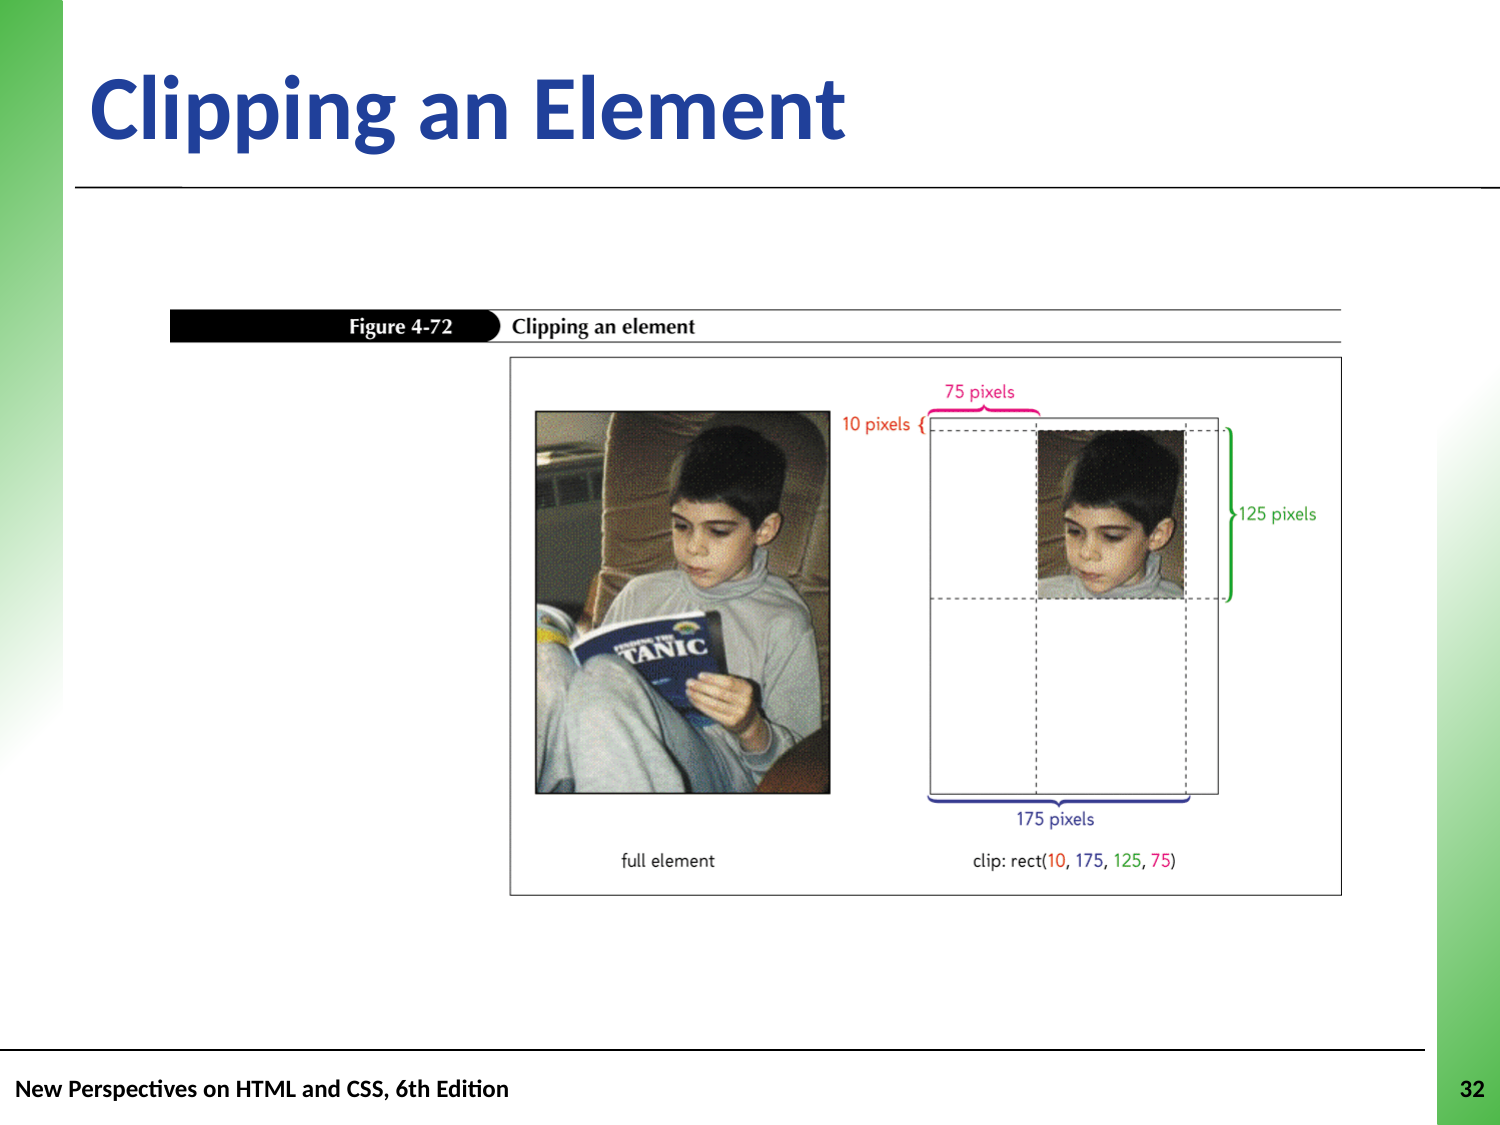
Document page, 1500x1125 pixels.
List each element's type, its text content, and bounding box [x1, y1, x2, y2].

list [170, 309, 1343, 896]
title Clipping an Element [74, 24, 1438, 181]
slide_number 32 [1412, 1050, 1500, 1125]
footer New Perspectives on HTML and CSS, 6th Edition [0, 1050, 1350, 1125]
